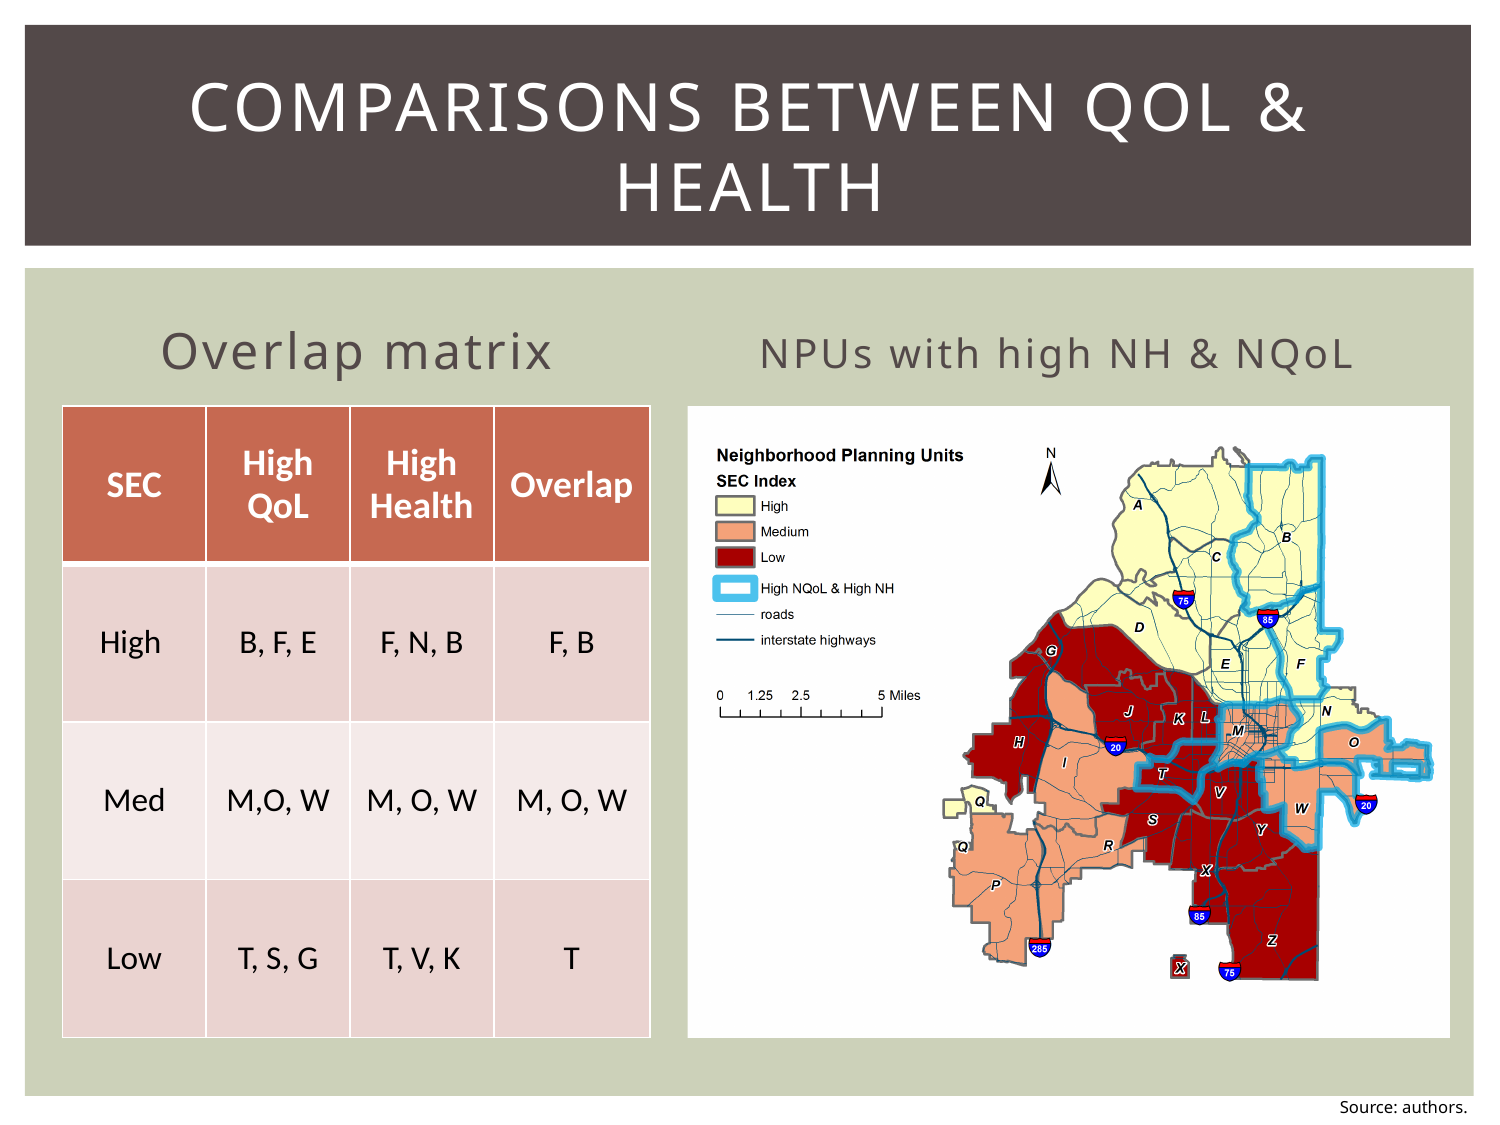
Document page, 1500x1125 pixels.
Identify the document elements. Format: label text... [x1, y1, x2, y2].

table_cell T, S, G [207, 880, 349, 1037]
table_cell Low [63, 880, 205, 1037]
table_cell T, V, K [351, 880, 493, 1037]
table_cell M, O, W [495, 723, 649, 879]
table_cell Med [63, 723, 205, 879]
table_cell F, B [495, 567, 649, 721]
table_cell M,O, W [207, 723, 349, 879]
list NPUs with high NH & NQoL [712, 282, 1401, 388]
table_header Overlap [495, 407, 649, 561]
table_cell B, F, E [207, 567, 349, 721]
picture [687, 405, 1451, 1038]
table_cell T [495, 880, 649, 1037]
table_cell High [63, 567, 205, 721]
table_header High QoL [207, 407, 349, 561]
table_header High Health [351, 407, 493, 561]
table_cell F, N, B [351, 567, 493, 721]
title Comparisons between QoL & health [62, 58, 1438, 232]
table_cell M, O, W [351, 723, 493, 879]
table_header SEC [63, 407, 205, 561]
list Overlap matrix [24, 282, 688, 388]
text_box Source: authors. [1324, 1089, 1500, 1125]
